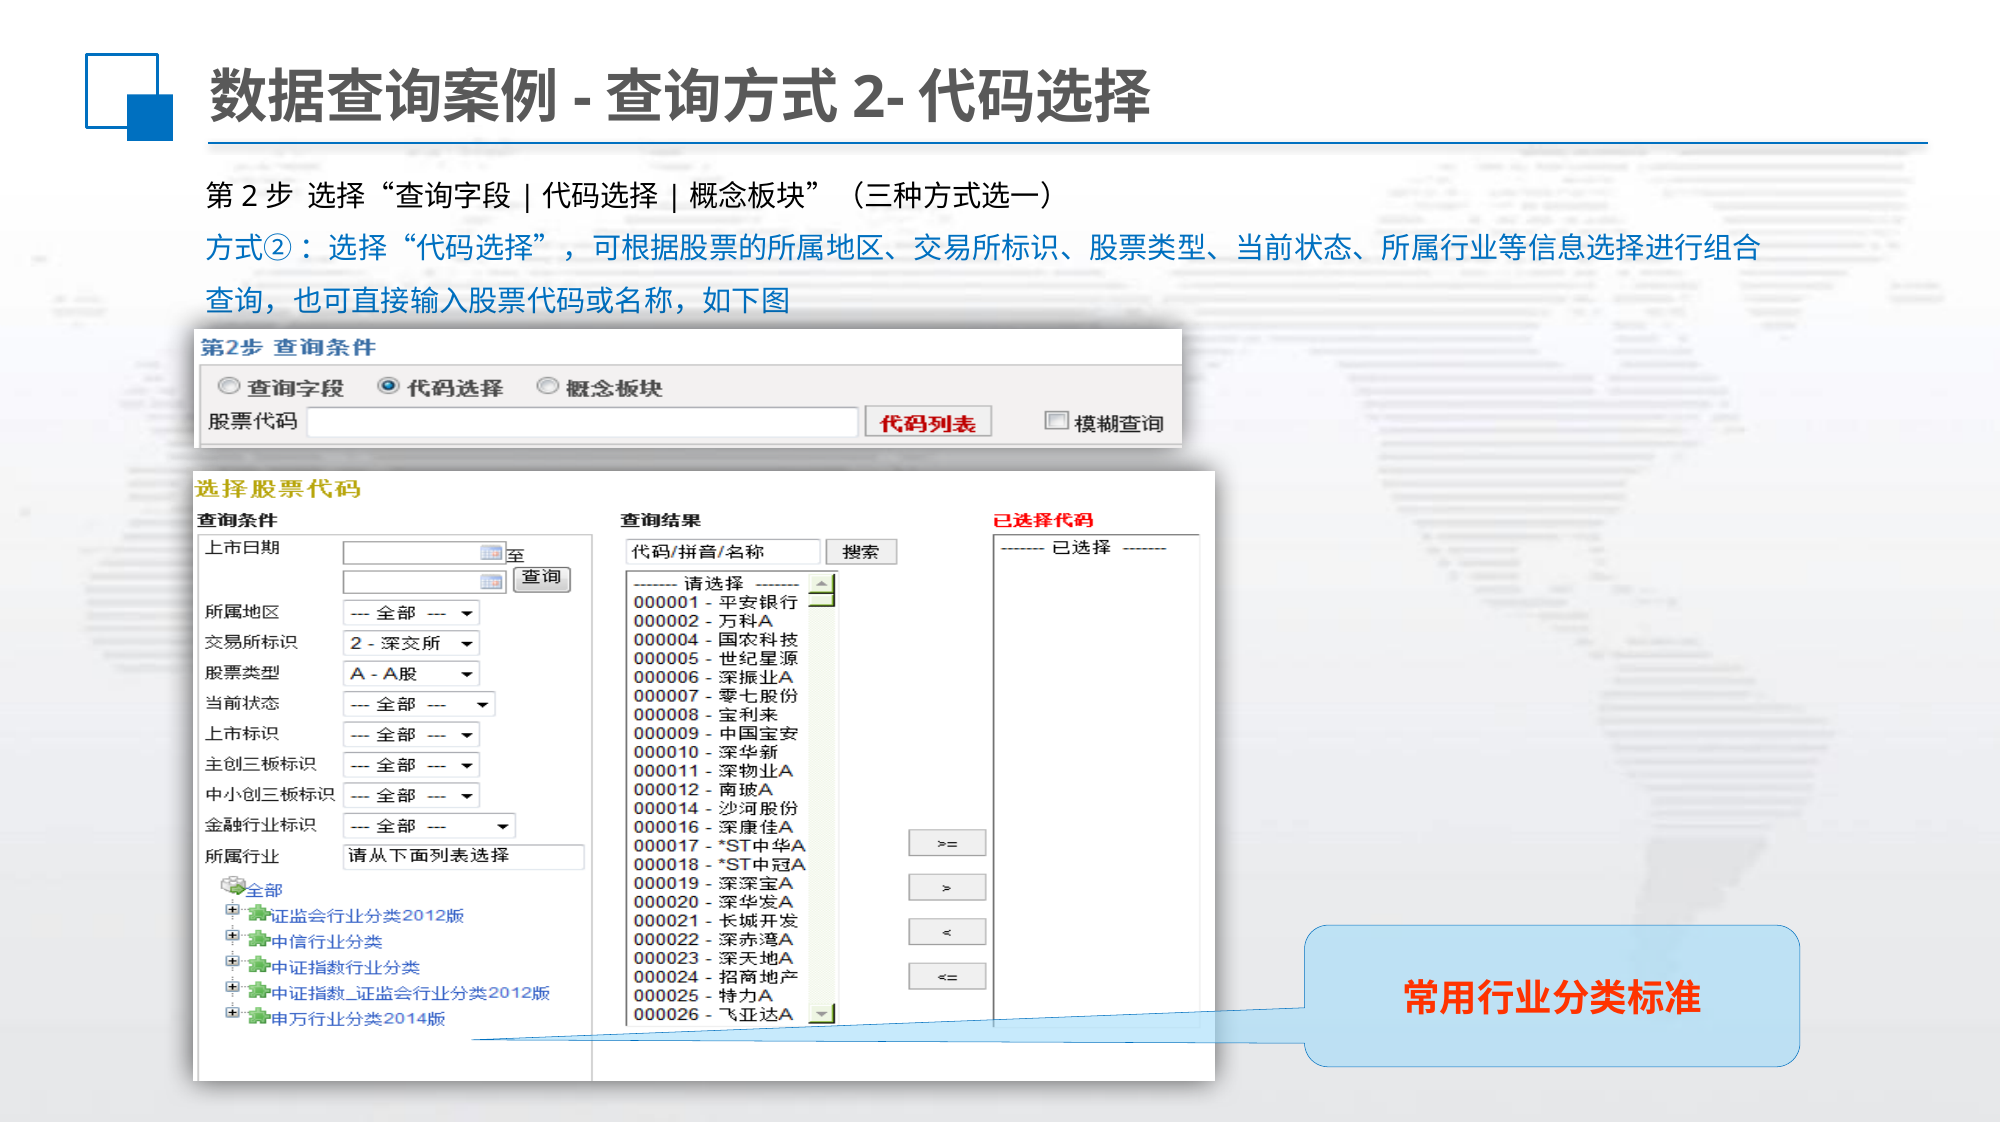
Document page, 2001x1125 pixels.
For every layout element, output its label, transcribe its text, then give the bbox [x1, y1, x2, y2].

text_box 常用行业分类标准 [1218, 925, 1800, 1067]
title 数据查询案例-查询方式2-代码选择 [198, 58, 1489, 131]
text_box 第2步 选择“查询字段|代码选择|概念板块”（三种方式选一） 方式② ：选择“代码选择”，可根据股票的所属地区、交易所标识、股票类型、当前状态、所属行业等信息选择进行组合查询，也可直接输入股票代码或名称，如下图 [115, 152, 1788, 333]
picture [0, 0, 2000, 1122]
